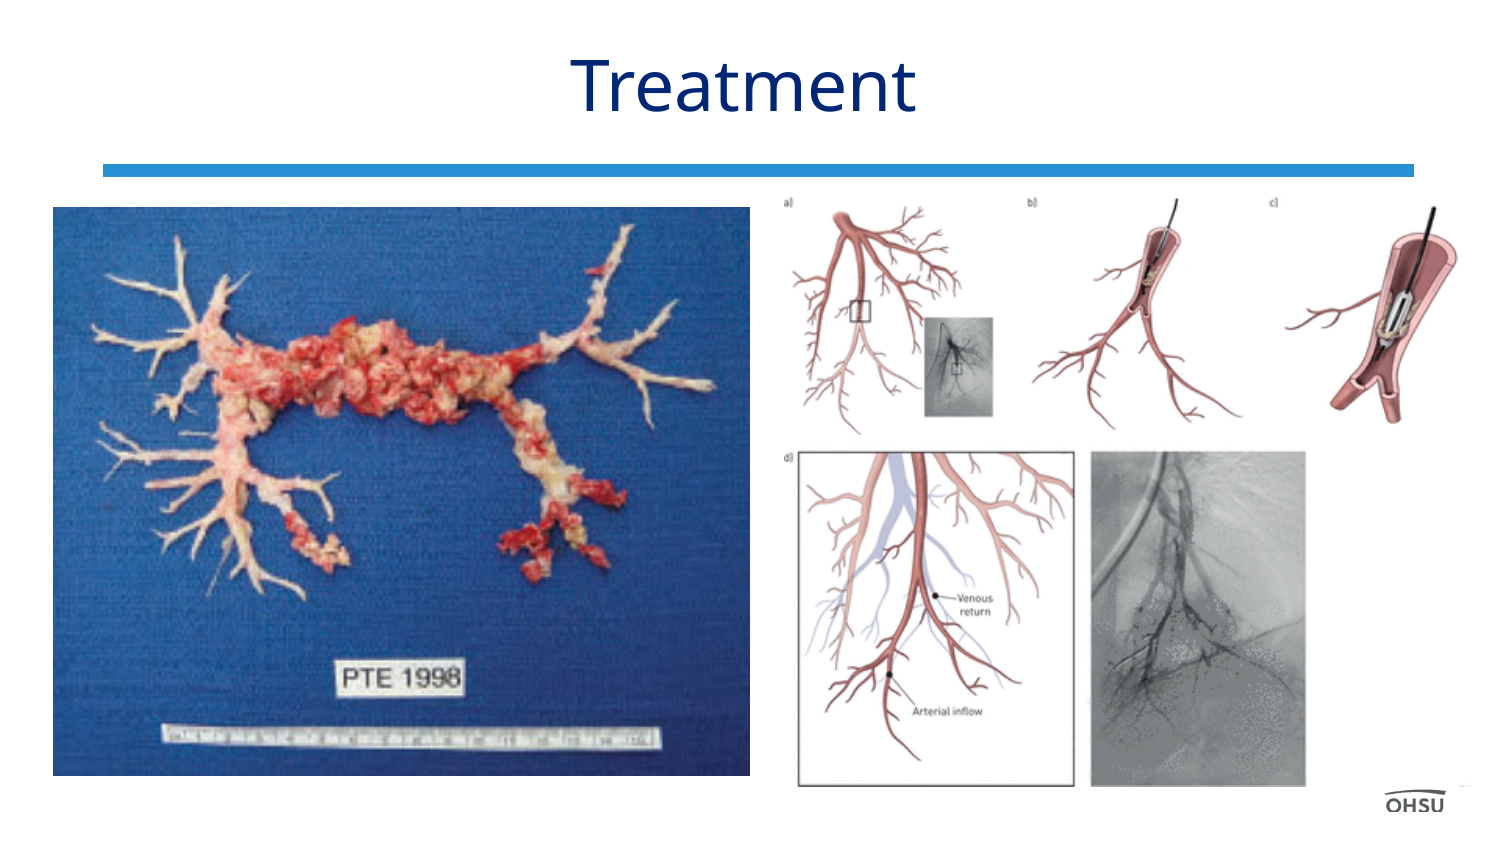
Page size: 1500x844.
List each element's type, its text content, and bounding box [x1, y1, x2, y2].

picture [53, 207, 751, 776]
picture [783, 196, 1472, 787]
title Treatment [120, 31, 1368, 134]
